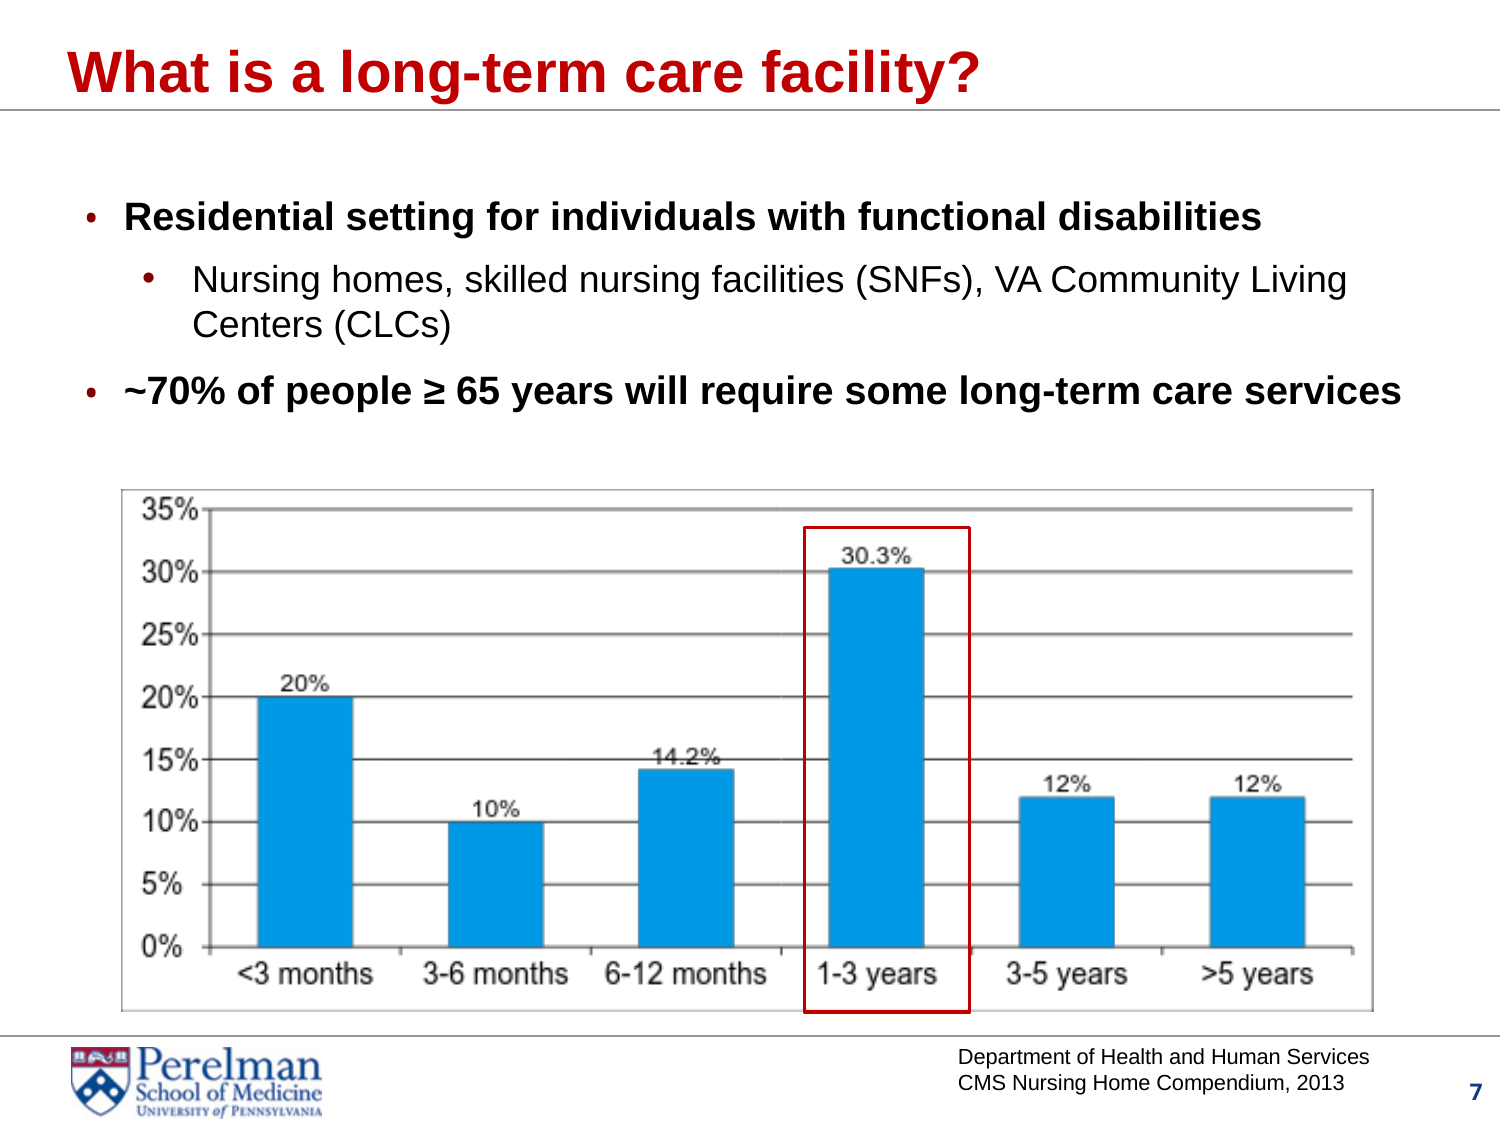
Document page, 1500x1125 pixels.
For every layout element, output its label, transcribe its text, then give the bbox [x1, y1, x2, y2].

text_box Department of Health and Human Services CMS Nursing Home Compendium, 2013 [942, 1034, 1500, 1104]
title What is a long-term care facility? [67, 12, 1466, 105]
list Residential setting for individuals with functional disabilities Nursing homes, skilled nursing facilities (SNFs), VA Community Living Centers (CLCs) ~70% of people ≥ 65 years will require some long-term care services [83, 174, 1434, 887]
picture [121, 489, 1375, 1012]
picture [71, 1047, 322, 1119]
